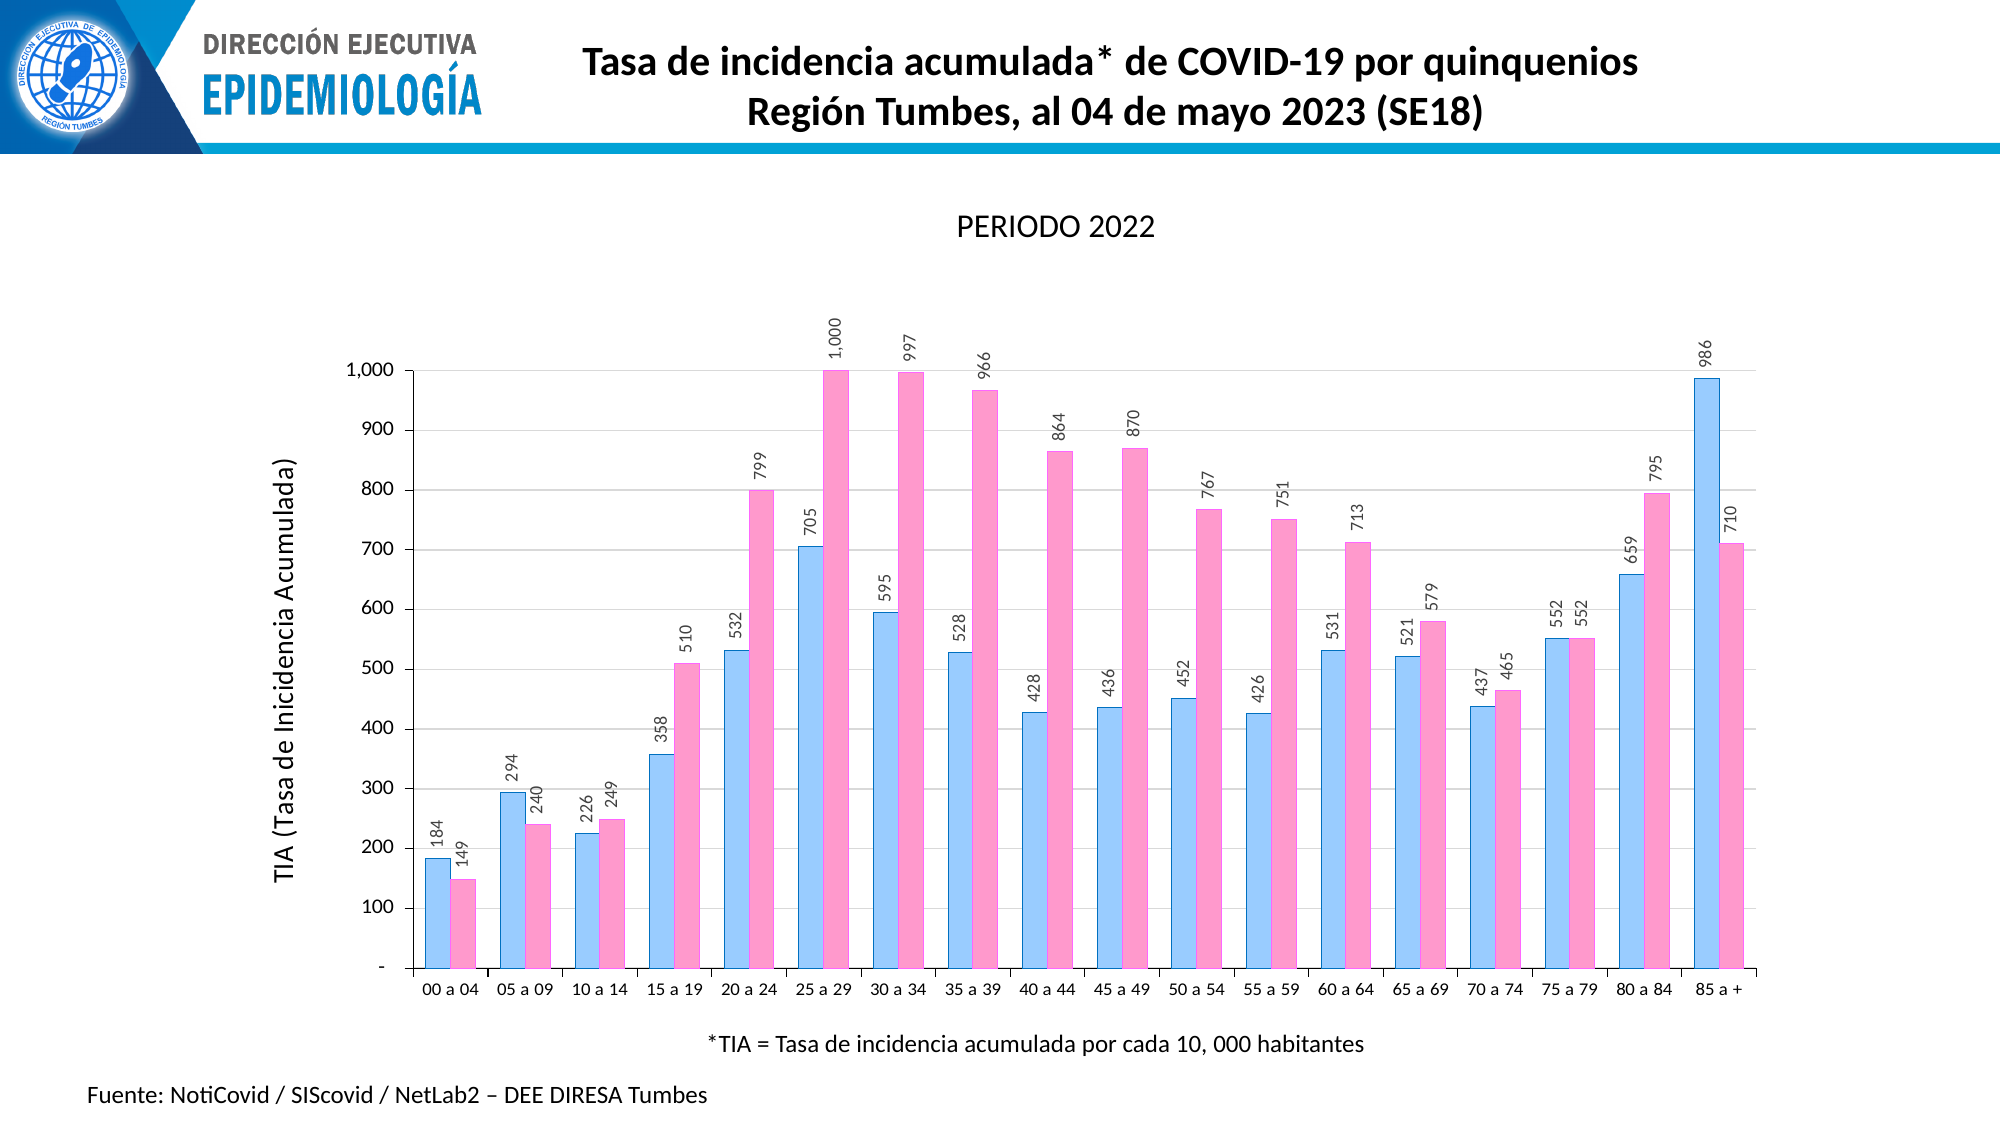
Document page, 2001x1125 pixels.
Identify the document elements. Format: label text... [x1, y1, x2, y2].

text_box *TIA = Tasa de incidencia acumulada por cada 10, 000 habitantes [691, 1020, 1421, 1065]
text_box [0, 142, 2000, 155]
text_box Tasa de incidencia acumulada* de COVID-19 por quinquenios Región Tumbes, al 04 de mayo 2023 (SE18) [512, 26, 1710, 142]
chart [235, 315, 1788, 1014]
text_box Fuente: NotiCovid / SIScovid / NetLab2 – DEE DIRESA Tumbes [72, 1071, 1228, 1116]
text_box PERIODO 2022 [771, 196, 1341, 252]
picture [0, 0, 512, 154]
